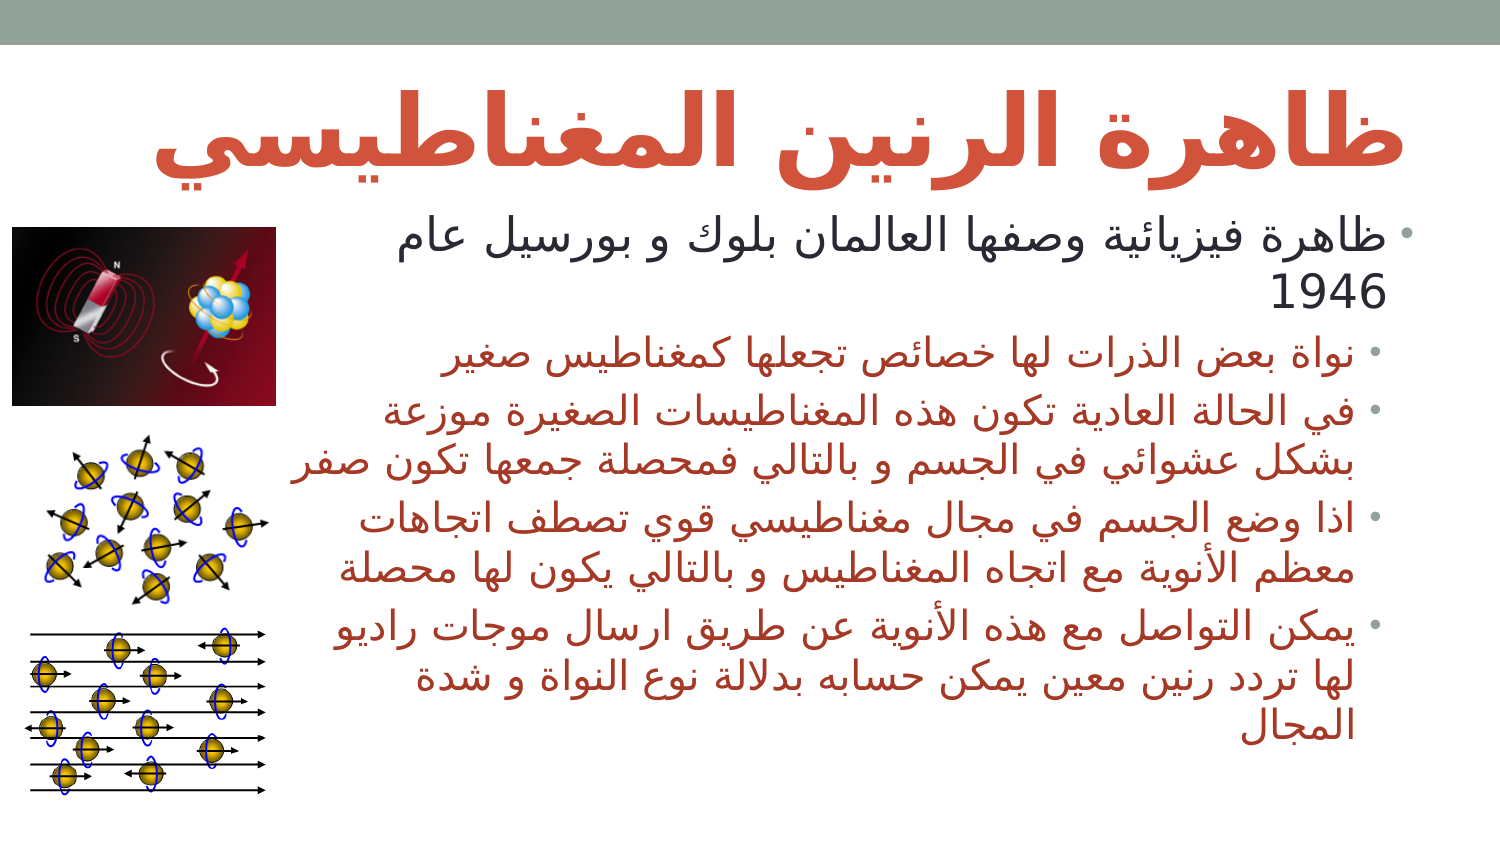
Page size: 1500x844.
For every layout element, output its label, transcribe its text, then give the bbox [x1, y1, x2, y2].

picture [12, 226, 277, 407]
picture [17, 622, 272, 801]
title ظاهرة الرنين المغناطيسي [75, 65, 1425, 188]
picture [31, 421, 278, 611]
list ظاهرة فيزيائية وصفها العالمان بلوك و بورسيل عام 1946 نواة بعض الذرات لها خصائص تجعلها كمغناطيس صغير في الحالة العادية تكون هذه المغناطيسات الصغيرة موزعة بشكل عشوائي في الجسم و بالتالي فمحصلة جمعها تكون صفر اذا وضع الجسم في مجال مغناطيسي قوي تصطف اتجاهات معظم الأنوية مع اتجاه المغناطيس و بالتالي يكون لها محصلة يمكن التواصل مع هذه الأنوية عن طريق ارسال موجات راديو لها تردد رنين معين يمكن حسابه بدلالة نوع النواة و شدة المجال [272, 196, 1425, 797]
